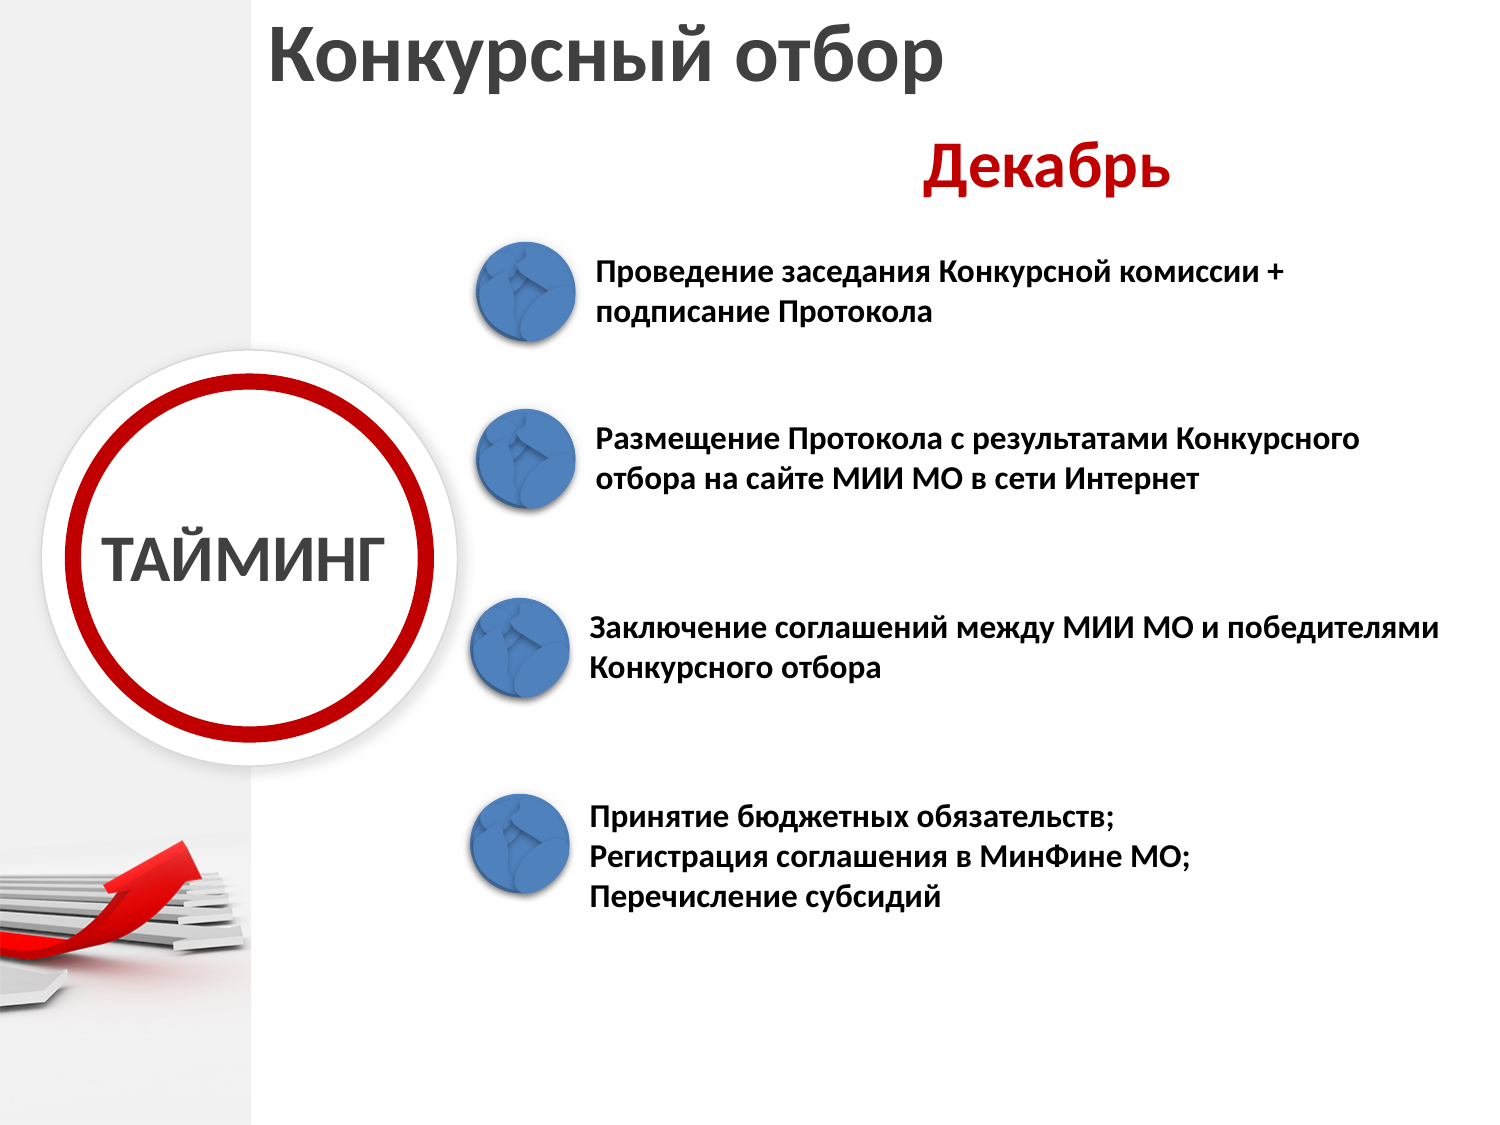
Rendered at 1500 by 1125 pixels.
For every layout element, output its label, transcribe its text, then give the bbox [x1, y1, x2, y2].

text_box [68, 371, 437, 745]
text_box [466, 597, 577, 698]
text_box Проведение заседания Конкурсной комиссии + подписание Протокола [583, 241, 1483, 337]
text_box Размещение Протокола с результатами Конкурсного отбора на сайте МИИ МО в сети Интернет [583, 408, 1500, 504]
text_box ТАЙМИНГ [66, 507, 422, 603]
text_box Принятие бюджетных обязательств; Регистрация соглашения в МинФине МО; Перечисление субсидий [574, 786, 1494, 922]
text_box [472, 241, 583, 342]
text_box [62, 523, 66, 593]
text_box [472, 408, 583, 509]
text_box Декабрь [596, 113, 1499, 209]
text_box [40, 349, 459, 767]
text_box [466, 793, 577, 894]
title Конкурсный отбор [253, 0, 1164, 136]
picture [0, 0, 1500, 1125]
text_box Заключение соглашений между МИИ МО и победителями Конкурсного отбора [577, 597, 1494, 693]
